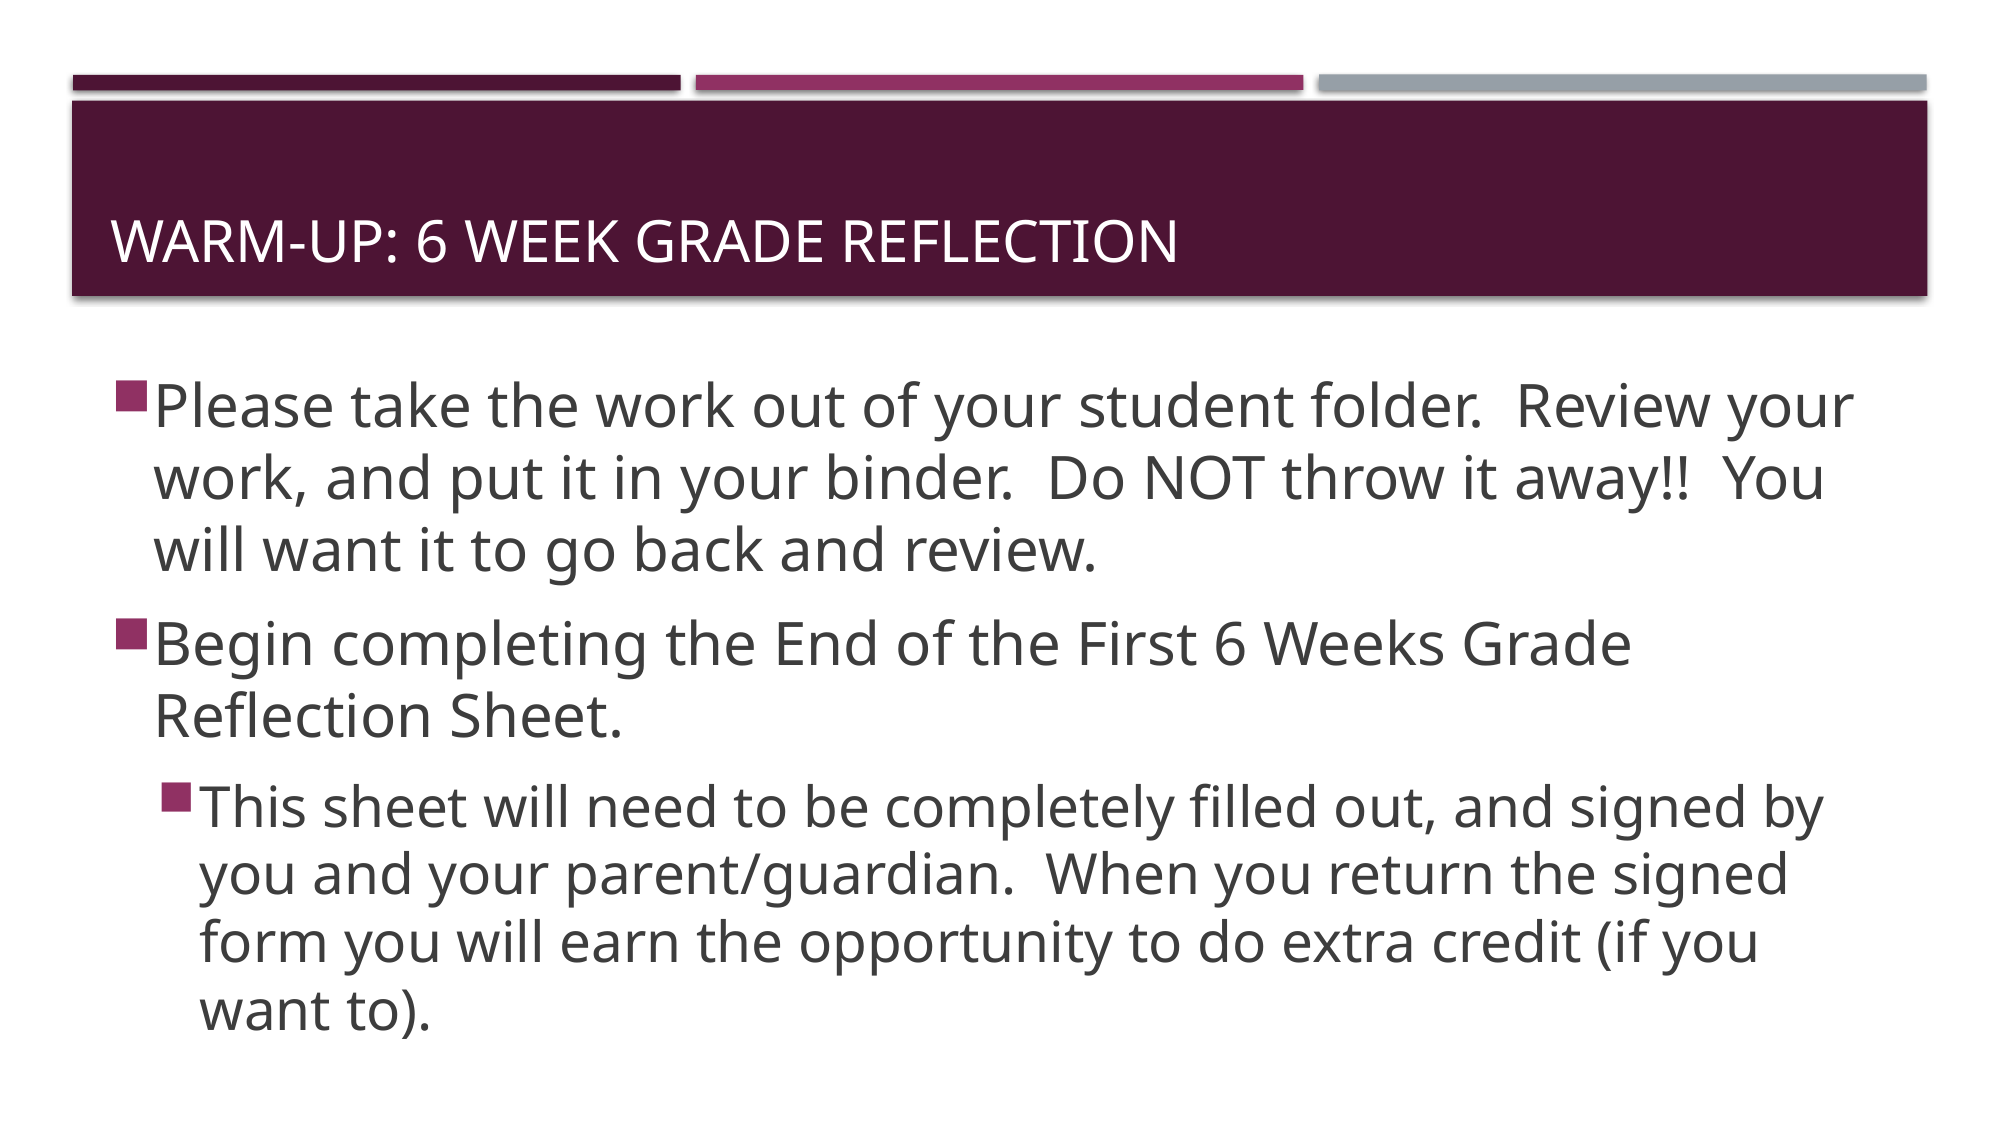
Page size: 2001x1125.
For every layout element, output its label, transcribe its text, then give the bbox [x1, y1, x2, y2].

title Warm-Up: 6 week grade reflection [95, 115, 1905, 282]
list Please take the work out of your student folder. Review your work, and put it in your binder. Do NOT throw it away!! You will want it to go back and review. Begin completing the End of the First 6 Weeks Grade Reflection Sheet. This sheet will need to be completely filled out, and signed by you and your parent/guardian. When you return the signed form you will earn the opportunity to do extra credit (if you want to). [95, 357, 1905, 1052]
